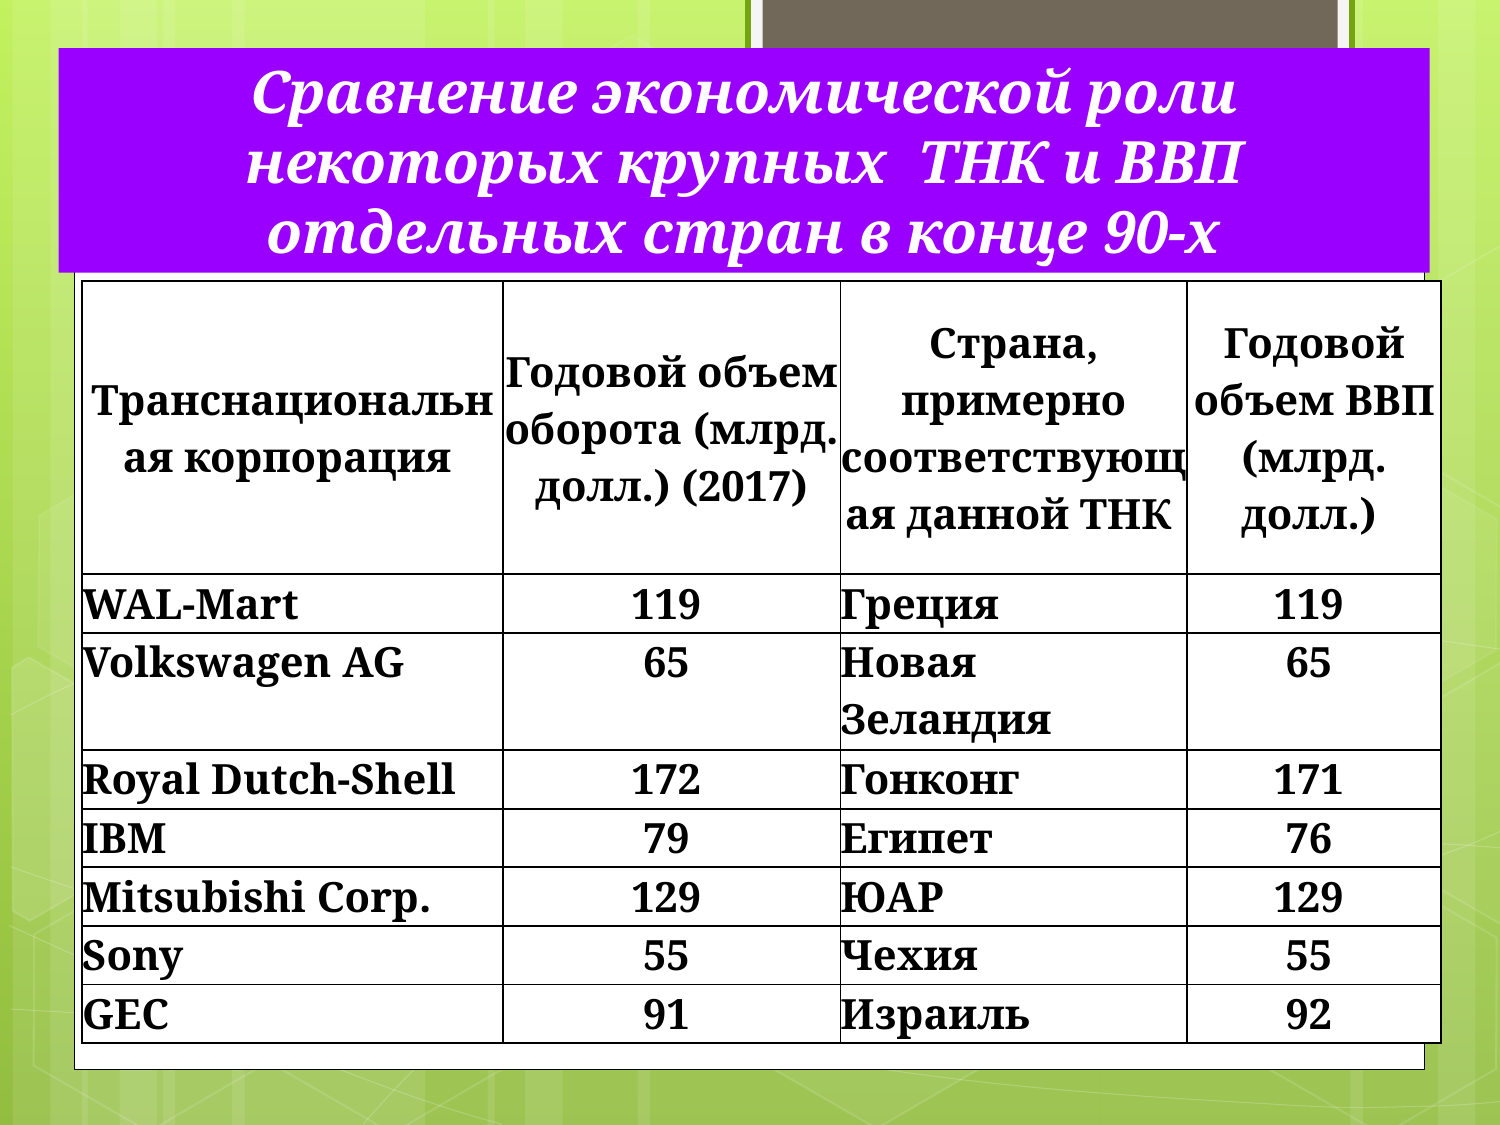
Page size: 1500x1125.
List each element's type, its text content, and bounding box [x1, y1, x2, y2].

table_cell Volkswagen AG [83, 634, 502, 749]
table_cell 79 [504, 810, 840, 866]
table_header Страна, примерно соответствующая данной ТНК [841, 282, 1186, 573]
table_cell ЮАР [841, 868, 1186, 925]
table_cell Royal Dutch-Shell [83, 751, 502, 808]
table_header Годовой объем оборота (млрд. долл.) (2017) [504, 282, 840, 573]
table_cell 119 [1188, 575, 1440, 632]
table_cell Чехия [841, 927, 1186, 984]
table_cell Израиль [841, 985, 1186, 1042]
table_cell Sony [83, 927, 502, 984]
table_cell 55 [504, 927, 840, 984]
table_cell 129 [1188, 868, 1440, 925]
table_cell Греция [841, 575, 1186, 632]
table_header Годовой объем ВВП (млрд. долл.) [1188, 282, 1440, 573]
table_cell 129 [504, 868, 840, 925]
table_cell 76 [1188, 810, 1440, 866]
table_cell 172 [504, 751, 840, 808]
table_cell Mitsubishi Corp. [83, 868, 502, 925]
table_cell IBM [83, 810, 502, 866]
table_cell 65 [504, 634, 840, 749]
table_cell GEC [83, 985, 502, 1042]
table_cell Новая Зеландия [841, 634, 1186, 749]
table_cell Египет [841, 810, 1186, 866]
table_cell 55 [1188, 927, 1440, 984]
table_cell Гонконг [841, 751, 1186, 808]
table_cell 65 [1188, 634, 1440, 749]
table_cell 119 [504, 575, 840, 632]
text_box Сравнение экономической роли некоторых крупных ТНК и ВВП отдельных стран в конце 90-х [58, 48, 1430, 273]
table_cell 92 [1188, 985, 1440, 1042]
table_cell 91 [504, 985, 840, 1042]
table_cell 171 [1188, 751, 1440, 808]
table_cell WAL-Mart [83, 575, 502, 632]
table_header Транснациональная корпорация [83, 282, 502, 573]
